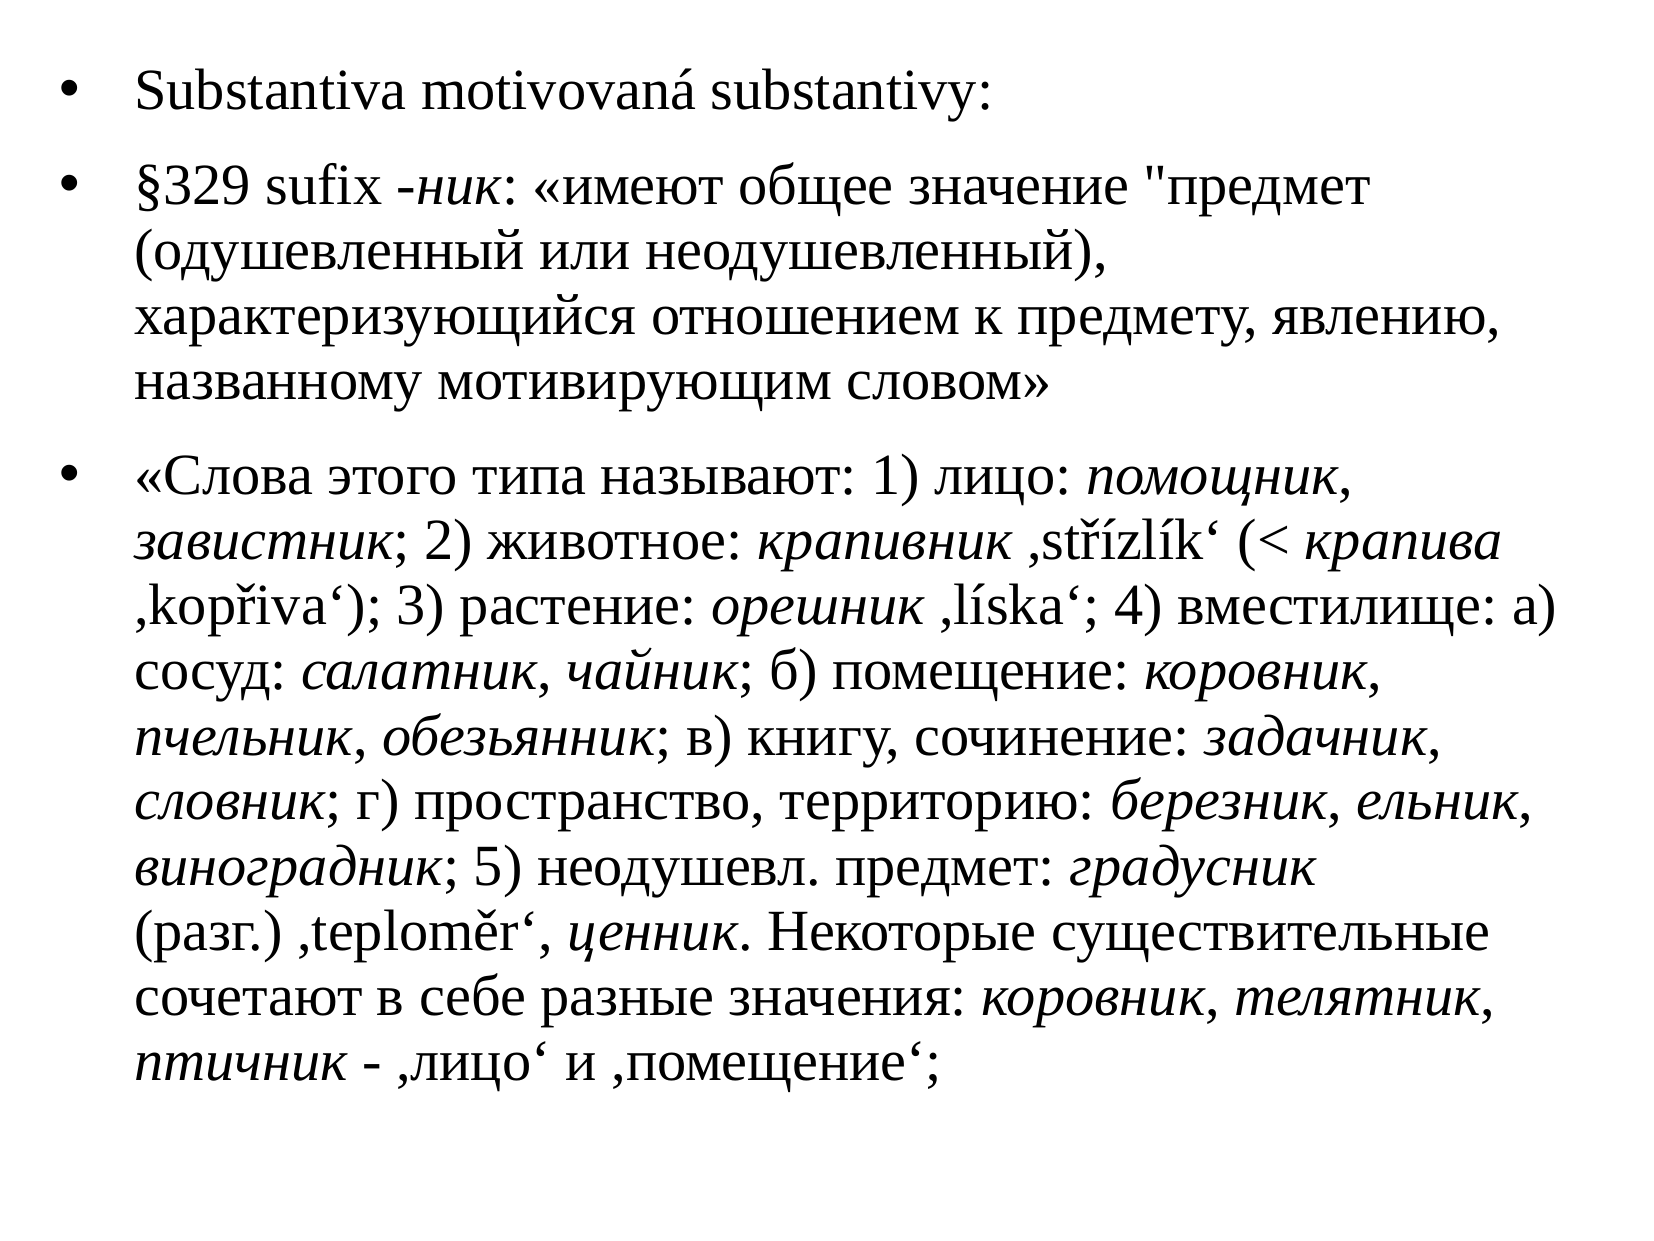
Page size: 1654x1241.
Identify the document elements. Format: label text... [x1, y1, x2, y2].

list Substantiva motivovaná substantivy: §329 sufix -ник: «имеют общее значение "предмет (одушевленный или неодушевленный), характеризующийся отношением к предмету, явлению, названному мотивирующим словом» «Слова этого типа называют: 1) лицо: помощник, завистник; 2) животное: крапивник ,střízlík‘ (< крапива ,kopřiva‘); 3) растение: орешник ,líska‘; 4) вместилище: а) сосуд: салатник, чайник; б) помещение: коровник, пчельник, обезьянник; в) книгу, сочинение: задачник, словник; г) пространство, территорию: березник, ельник, виноградник; 5) неодушевл. предмет: градусник (разг.) ,teploměr‘, ценник. Некоторые существительные сочетают в себе разные значения: коровник, телятник, птичник - ,лицо‘ и ,помещение‘; [59, 53, 1607, 1187]
